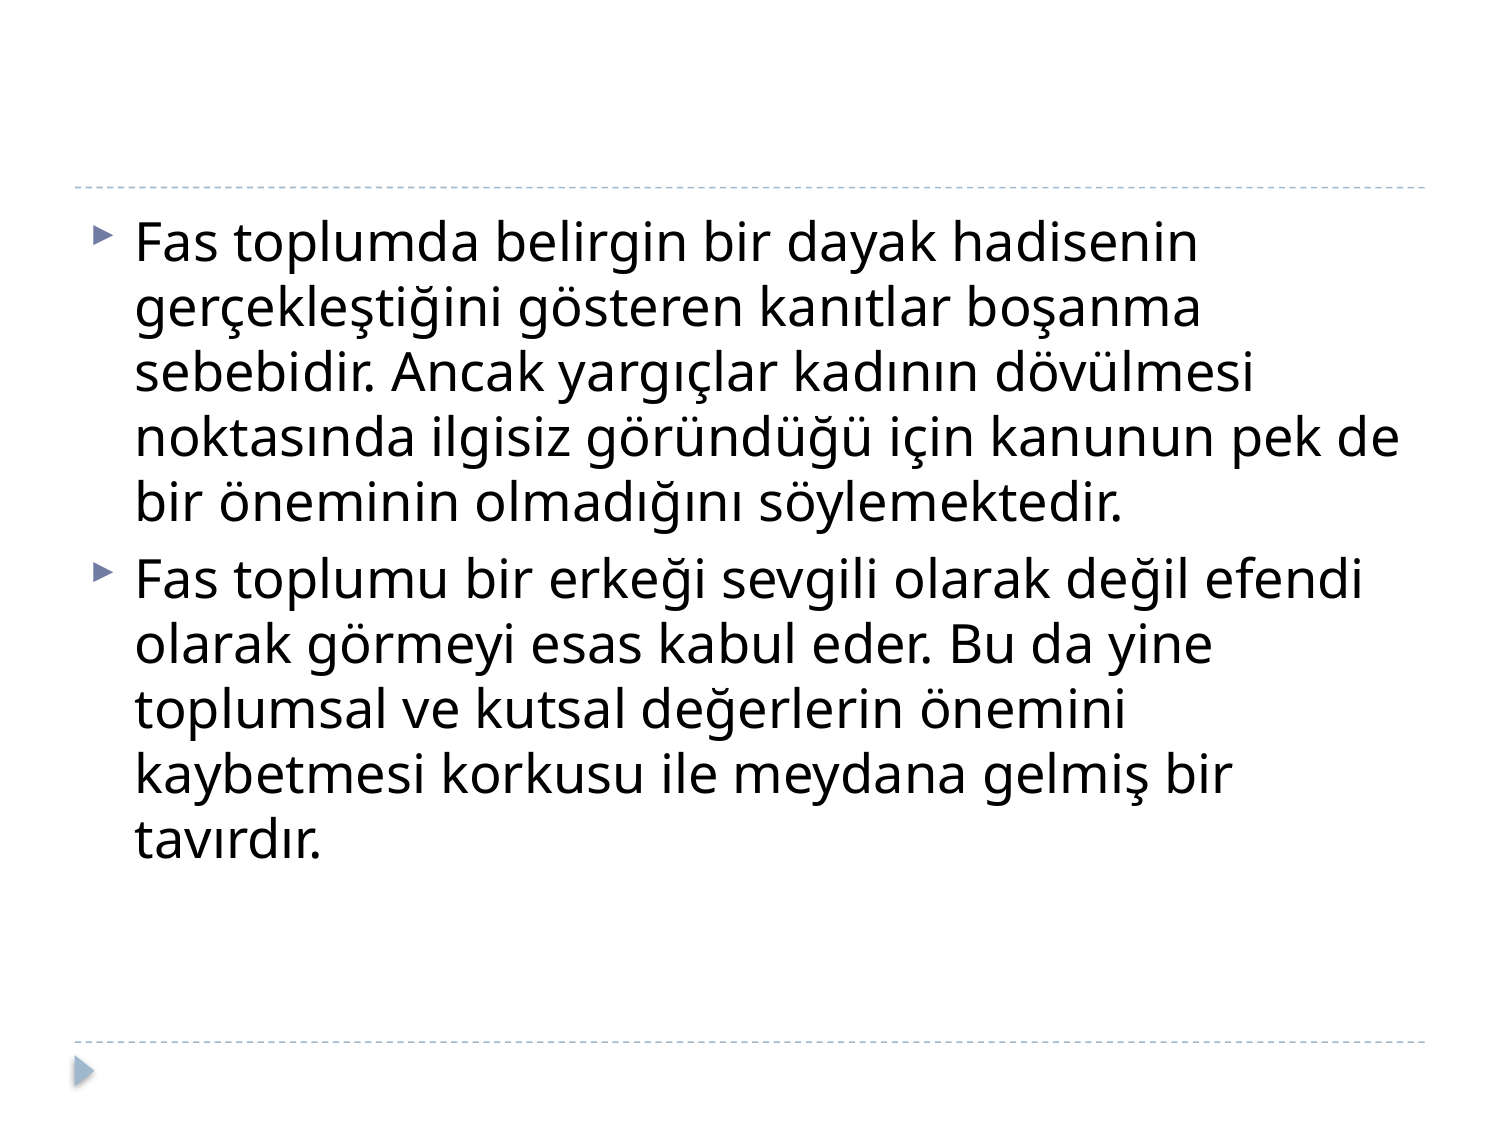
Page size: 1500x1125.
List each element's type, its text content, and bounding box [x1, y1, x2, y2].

list Fas toplumda belirgin bir dayak hadisenin gerçekleştiğini gösteren kanıtlar boşanma sebebidir. Ancak yargıçlar kadının dövülmesi noktasında ilgisiz göründüğü için kanunun pek de bir öneminin olmadığını söylemektedir. Fas toplumu bir erkeği sevgili olarak değil efendi olarak görmeyi esas kabul eder. Bu da yine toplumsal ve kutsal değerlerin önemini kaybetmesi korkusu ile meydana gelmiş bir tavırdır. [75, 200, 1425, 1010]
